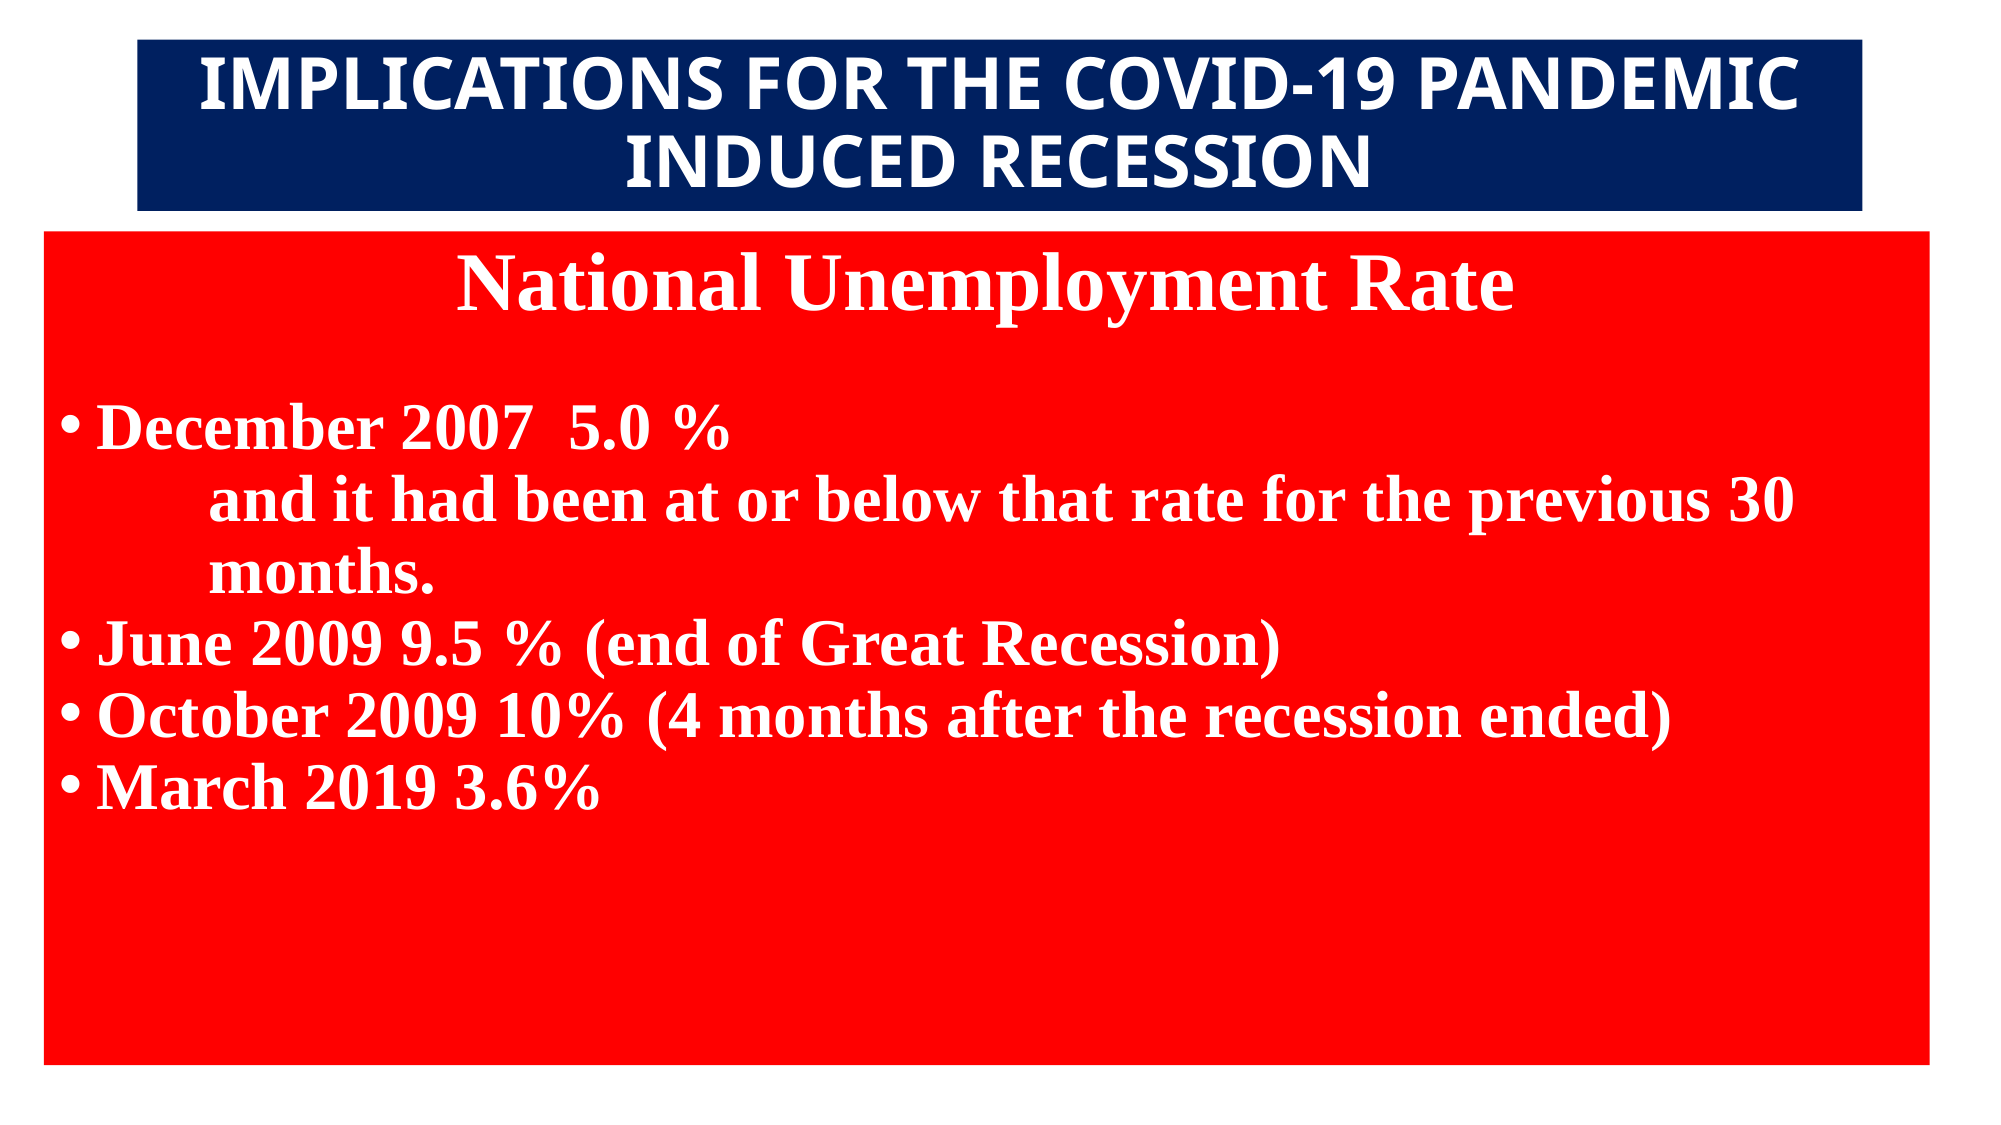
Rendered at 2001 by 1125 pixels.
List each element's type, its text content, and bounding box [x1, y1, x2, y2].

title IMPLICATIONS FOR THE COVID-19 PANDEMIC INDUCED RECESSION [137, 39, 1863, 211]
list National Unemployment Rate December 2007 5.0 % and it had been at or below that rate for the previous 30 months. June 2009 9.5 % (end of Great Recession) October 2009 10% (4 months after the recession ended) March 2019 3.6% [43, 231, 1930, 1066]
